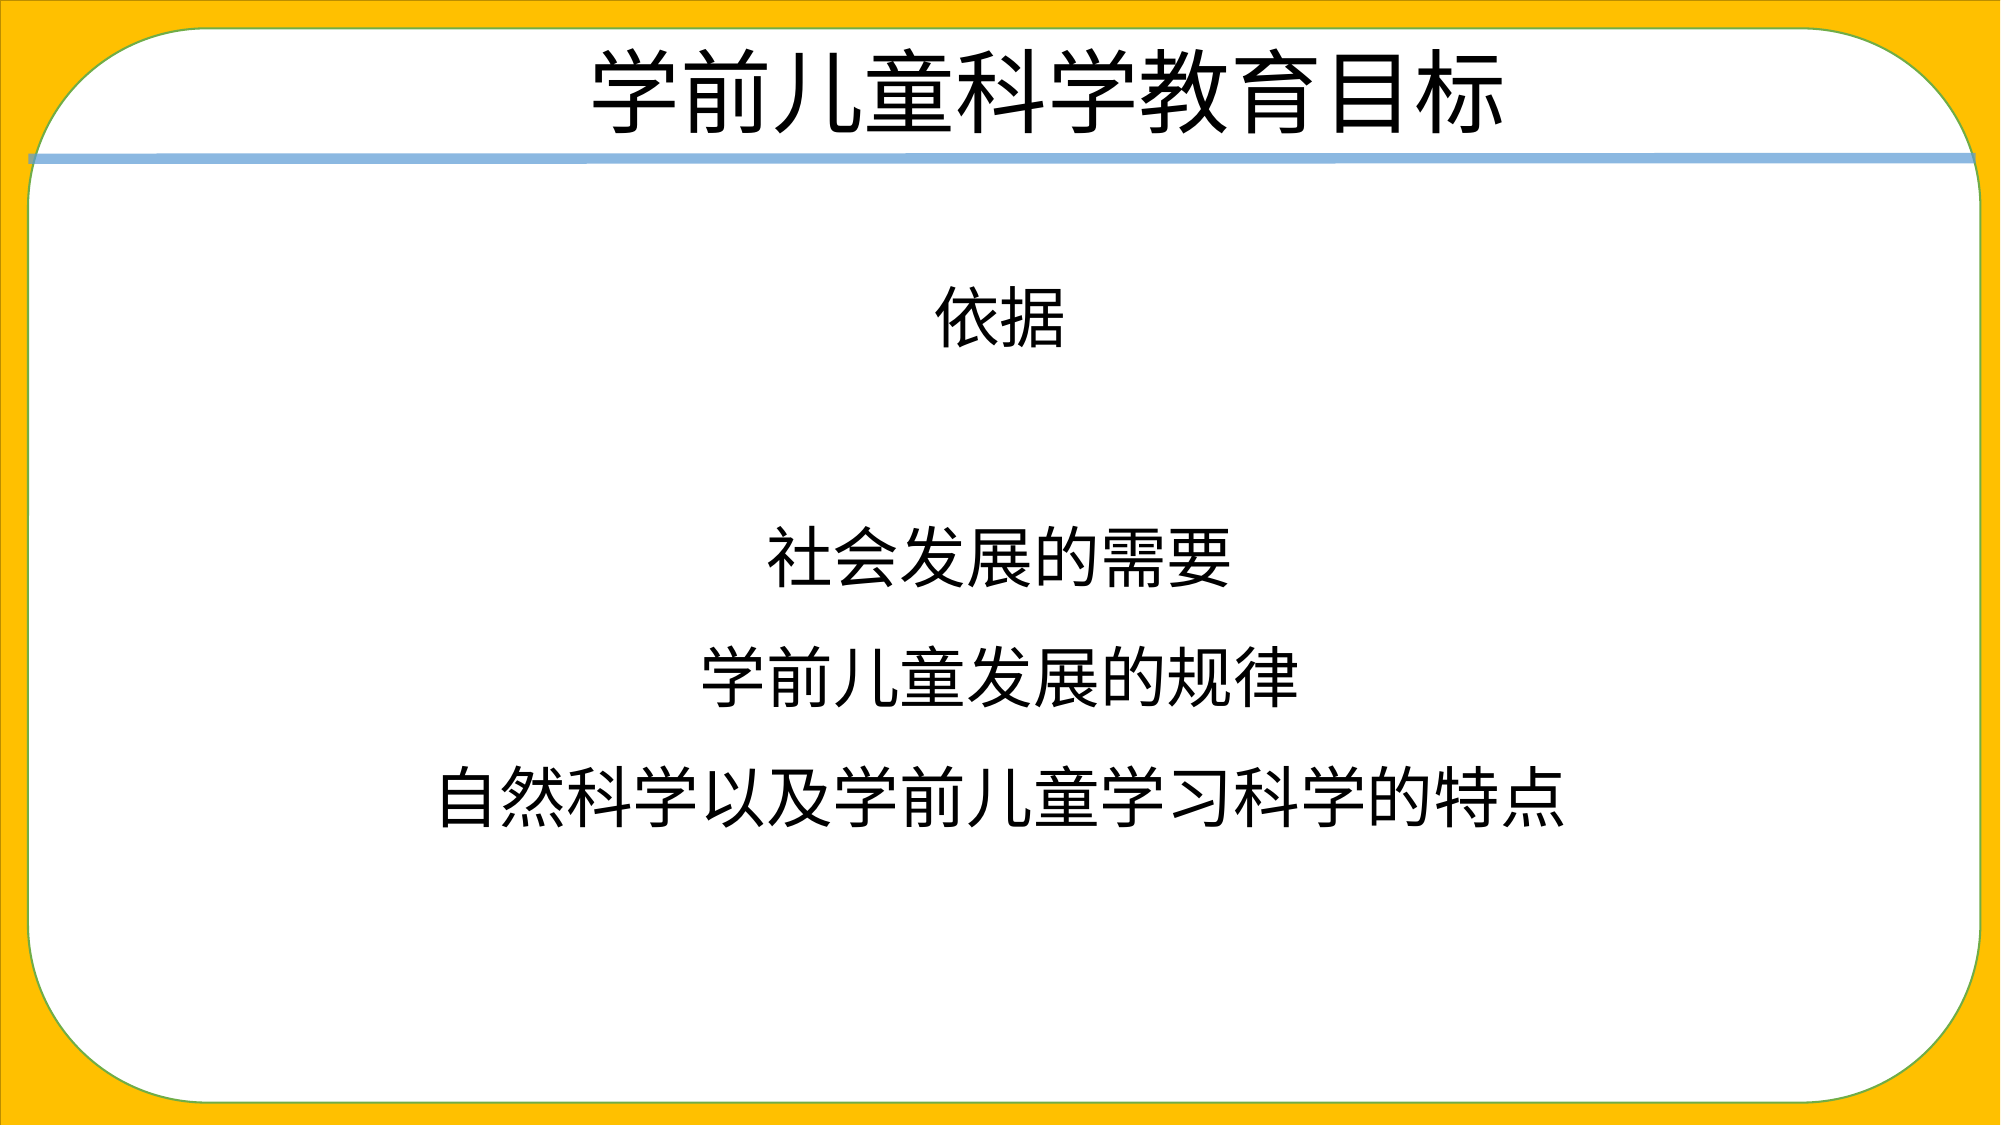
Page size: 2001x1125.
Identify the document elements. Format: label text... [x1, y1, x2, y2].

text_box 学前儿童科学教育目标 [47, 27, 2000, 153]
text_box 依据 社会发展的需要 学前儿童发展的规律 自然科学以及学前儿童学习科学的特点 [26, 158, 1974, 844]
